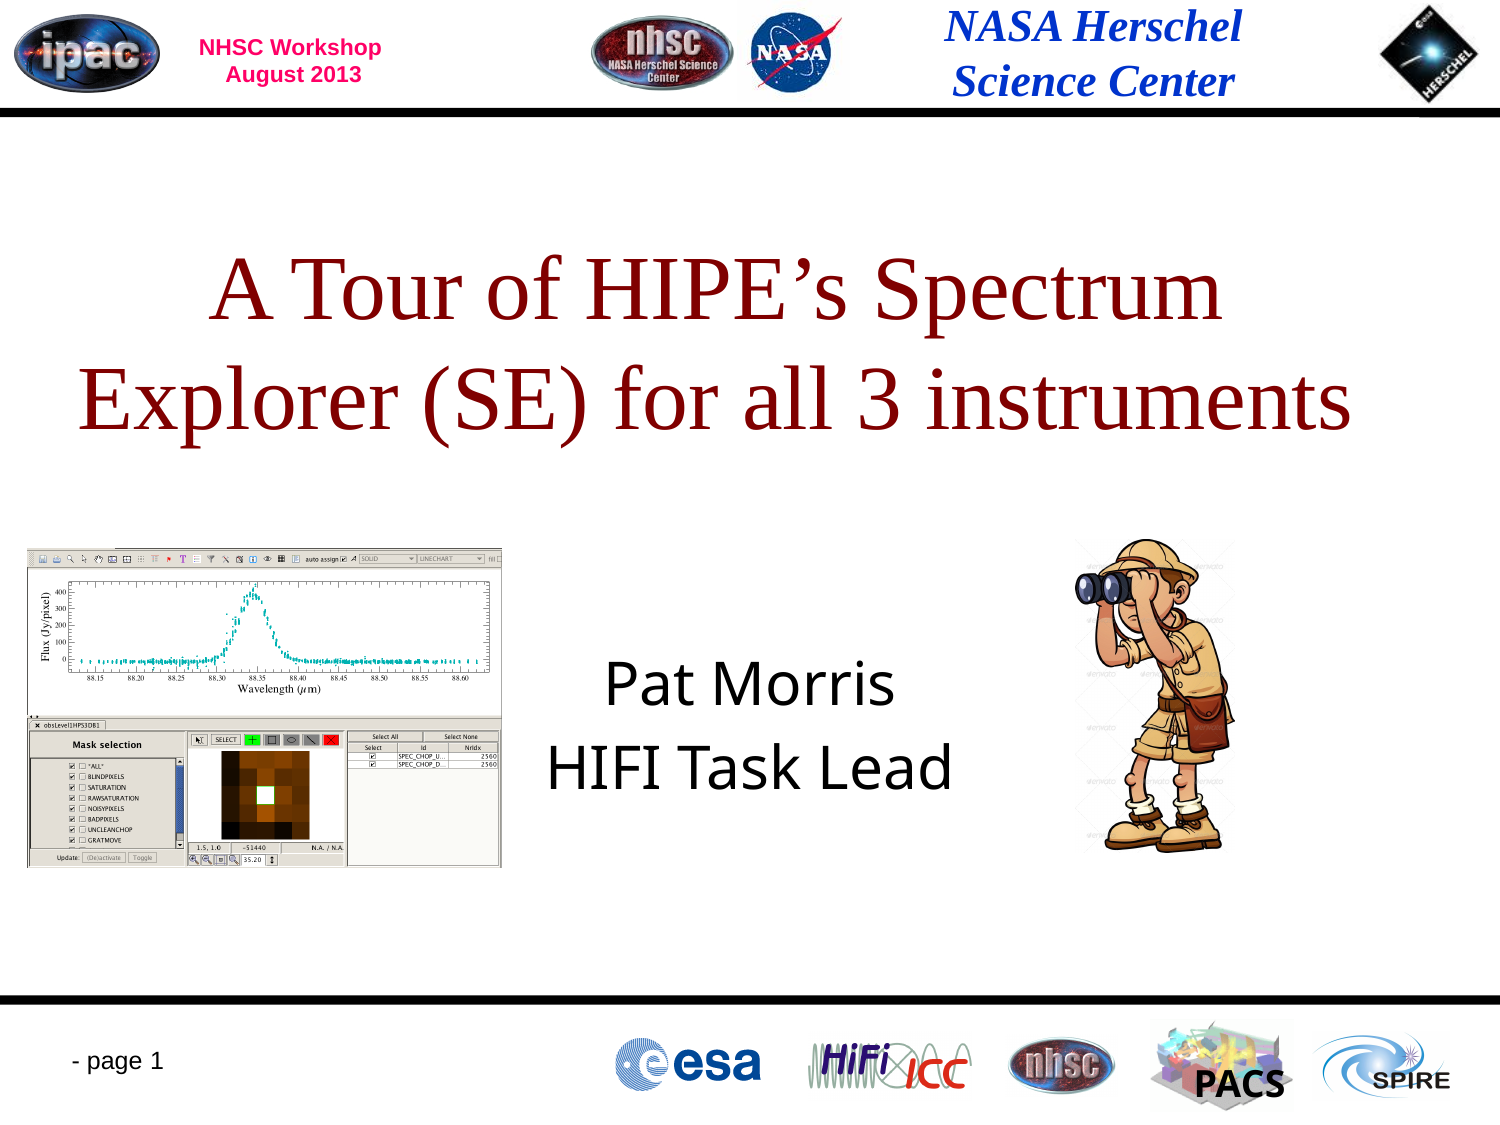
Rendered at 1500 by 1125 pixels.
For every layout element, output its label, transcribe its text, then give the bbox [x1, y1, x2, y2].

picture [27, 548, 503, 868]
picture [615, 1038, 763, 1091]
picture [587, 0, 850, 102]
picture [1378, 3, 1480, 105]
picture [1312, 1031, 1450, 1101]
picture [808, 1031, 972, 1101]
picture [14, 14, 160, 93]
picture [1074, 539, 1235, 853]
subtitle Pat Morris HIFI Task Lead [224, 637, 1276, 926]
title A Tour of HIPE’s Spectrum Explorer (SE) for all 3 instruments [47, 217, 1386, 459]
